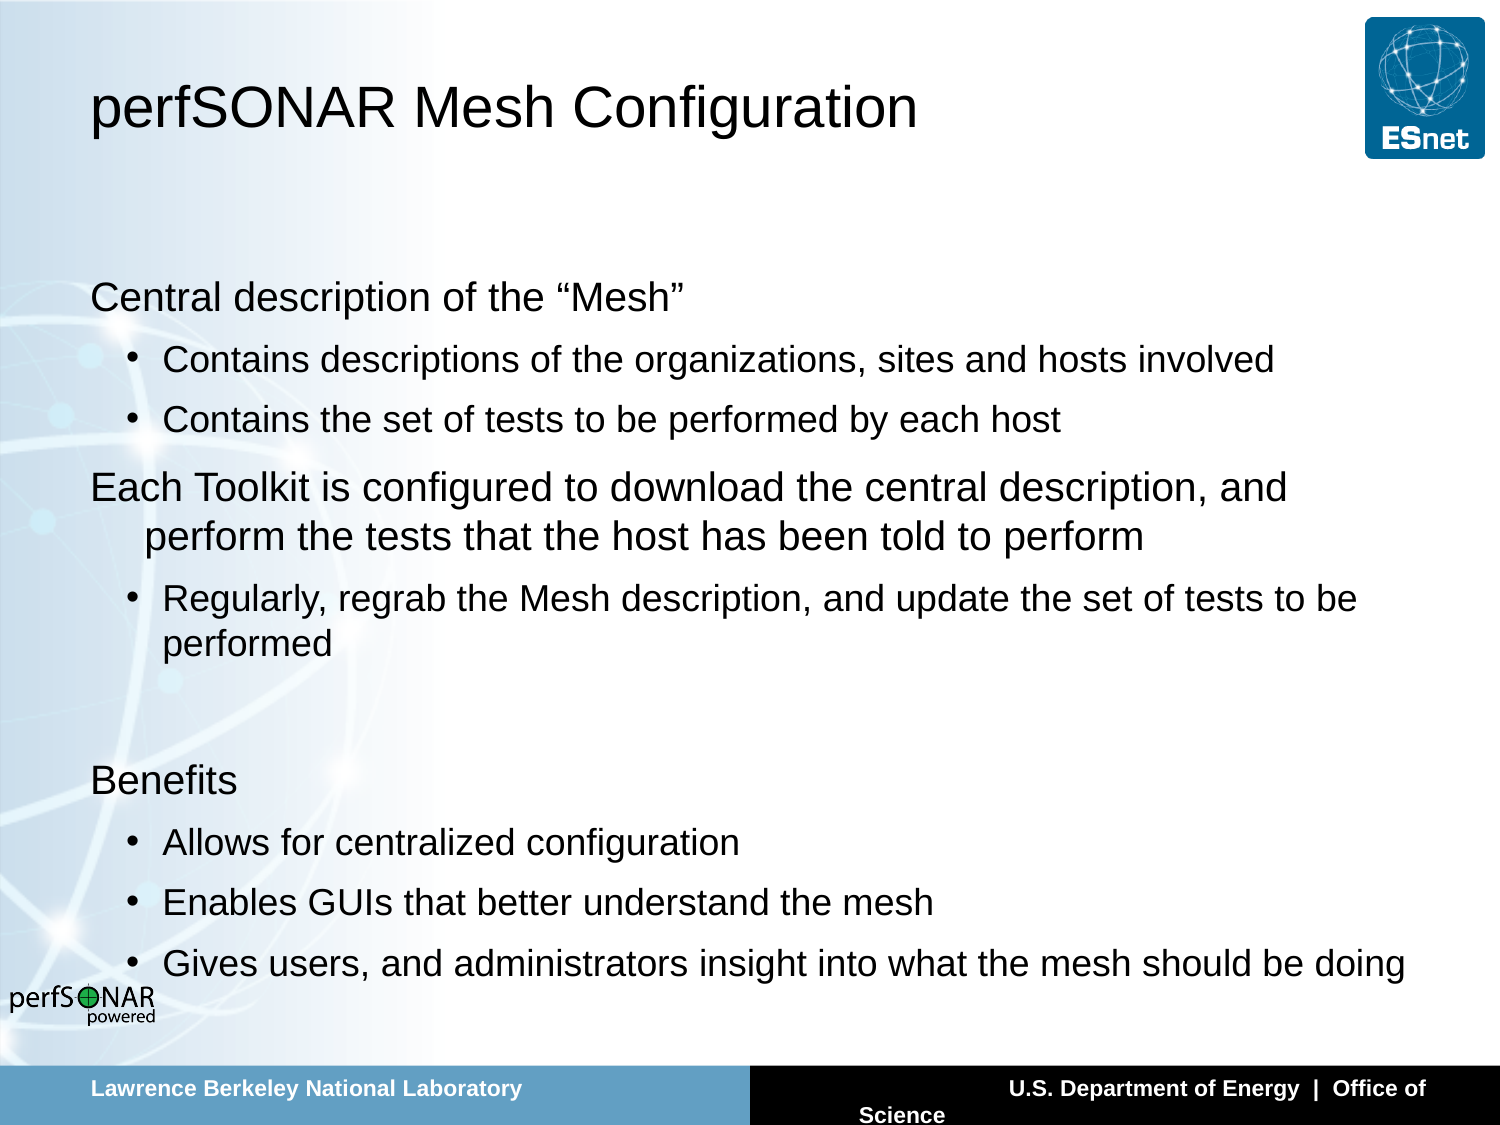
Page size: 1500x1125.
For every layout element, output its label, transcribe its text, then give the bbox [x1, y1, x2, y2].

picture [1437, 39, 1443, 58]
picture [1424, 134, 1437, 148]
picture [1441, 134, 1454, 148]
picture [1434, 76, 1441, 84]
list Central description of the “Mesh” Contains descriptions of the organizations, sites and hosts involved Contains the set of tests to be performed by each host Each Toolkit is configured to download the central description, and perform the tests that the host has been told to perform Regularly, regrab the Mesh description, and update the set of tests to be performed Benefits Allows for centralized configuration Enables GUIs that better understand the mesh Gives users, and administrators insight into what the mesh should be doing [74, 262, 1426, 1006]
picture [0, 0, 461, 1065]
picture [1383, 127, 1399, 148]
picture [1460, 59, 1468, 67]
picture [1419, 107, 1428, 116]
picture [1434, 26, 1440, 33]
picture [1457, 130, 1468, 148]
picture [1407, 28, 1413, 36]
picture [1402, 45, 1410, 62]
picture [1412, 84, 1421, 91]
picture [1389, 88, 1400, 94]
title perfSONAR Mesh Configuration [74, 44, 1240, 233]
picture [1406, 72, 1413, 84]
picture [1402, 127, 1420, 149]
picture [1454, 41, 1460, 48]
